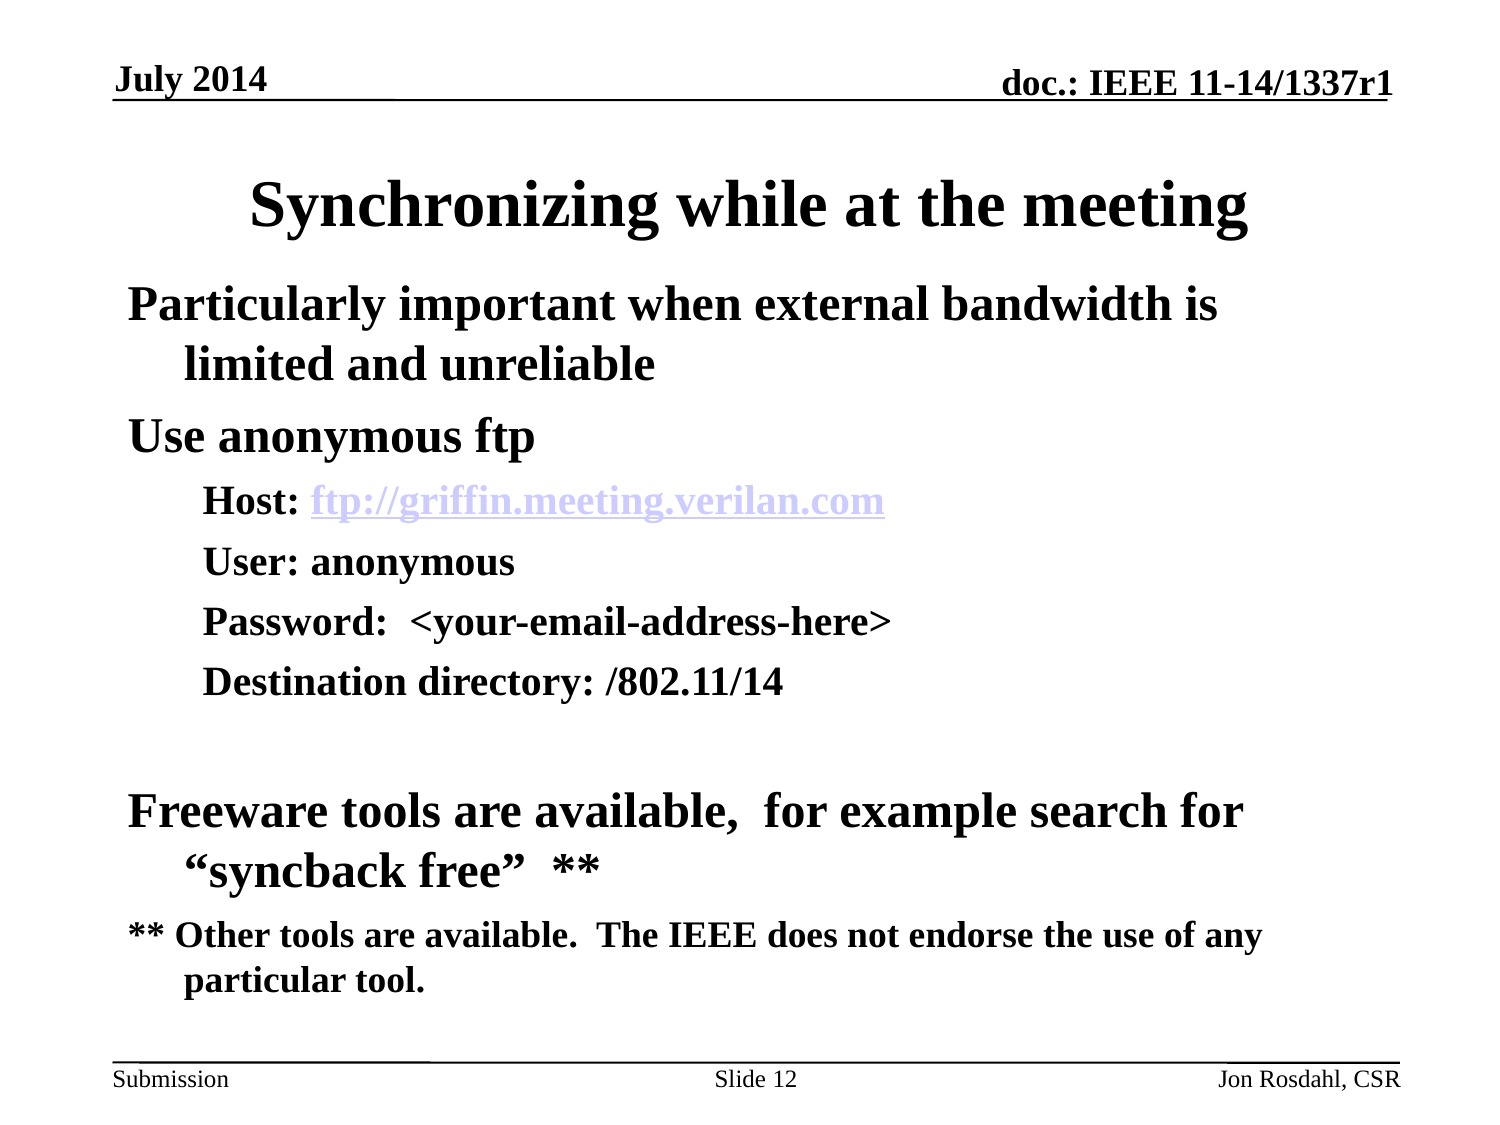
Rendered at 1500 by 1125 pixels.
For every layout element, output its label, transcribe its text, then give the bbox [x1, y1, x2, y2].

list Particularly important when external bandwidth is limited and unreliable Use anonymous ftp Host: ftp://griffin.meeting.verilan.com User: anonymous Password: <your-email-address-here> Destination directory: /802.11/14 Freeware tools are available, for example search for “syncback free” ** ** Other tools are available. The IEEE does not endorse the use of any particular tool. [112, 262, 1388, 1038]
footer Jon Rosdahl, CSR [878, 1061, 1402, 1093]
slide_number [114, 54, 423, 100]
title Synchronizing while at the meeting [112, 112, 1388, 262]
slide_number Slide 12 [712, 1061, 800, 1123]
